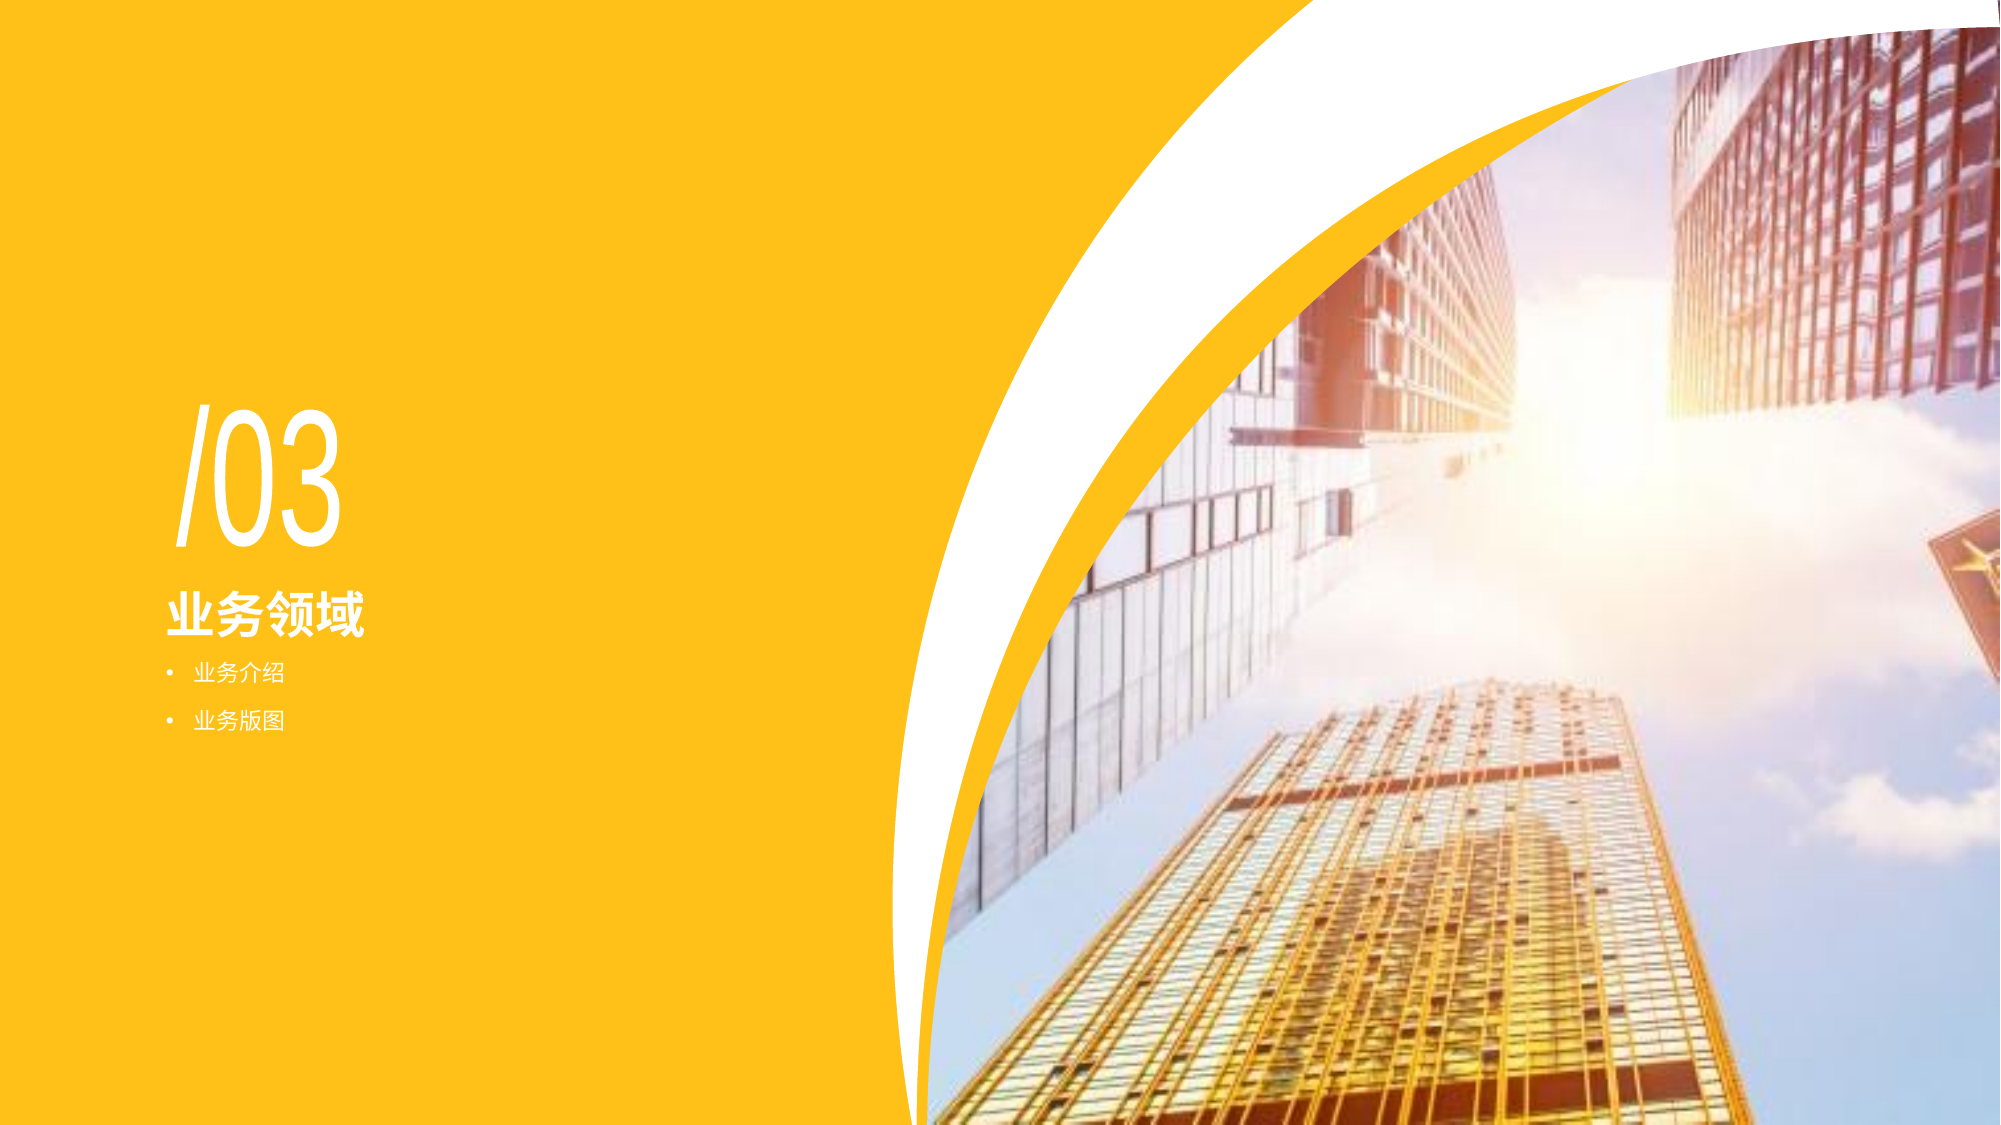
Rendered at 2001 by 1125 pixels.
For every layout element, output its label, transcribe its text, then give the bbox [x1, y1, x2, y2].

picture [927, 28, 2000, 1125]
title 业务领域 [150, 504, 880, 652]
list 业务介绍 业务版图 [151, 651, 880, 818]
